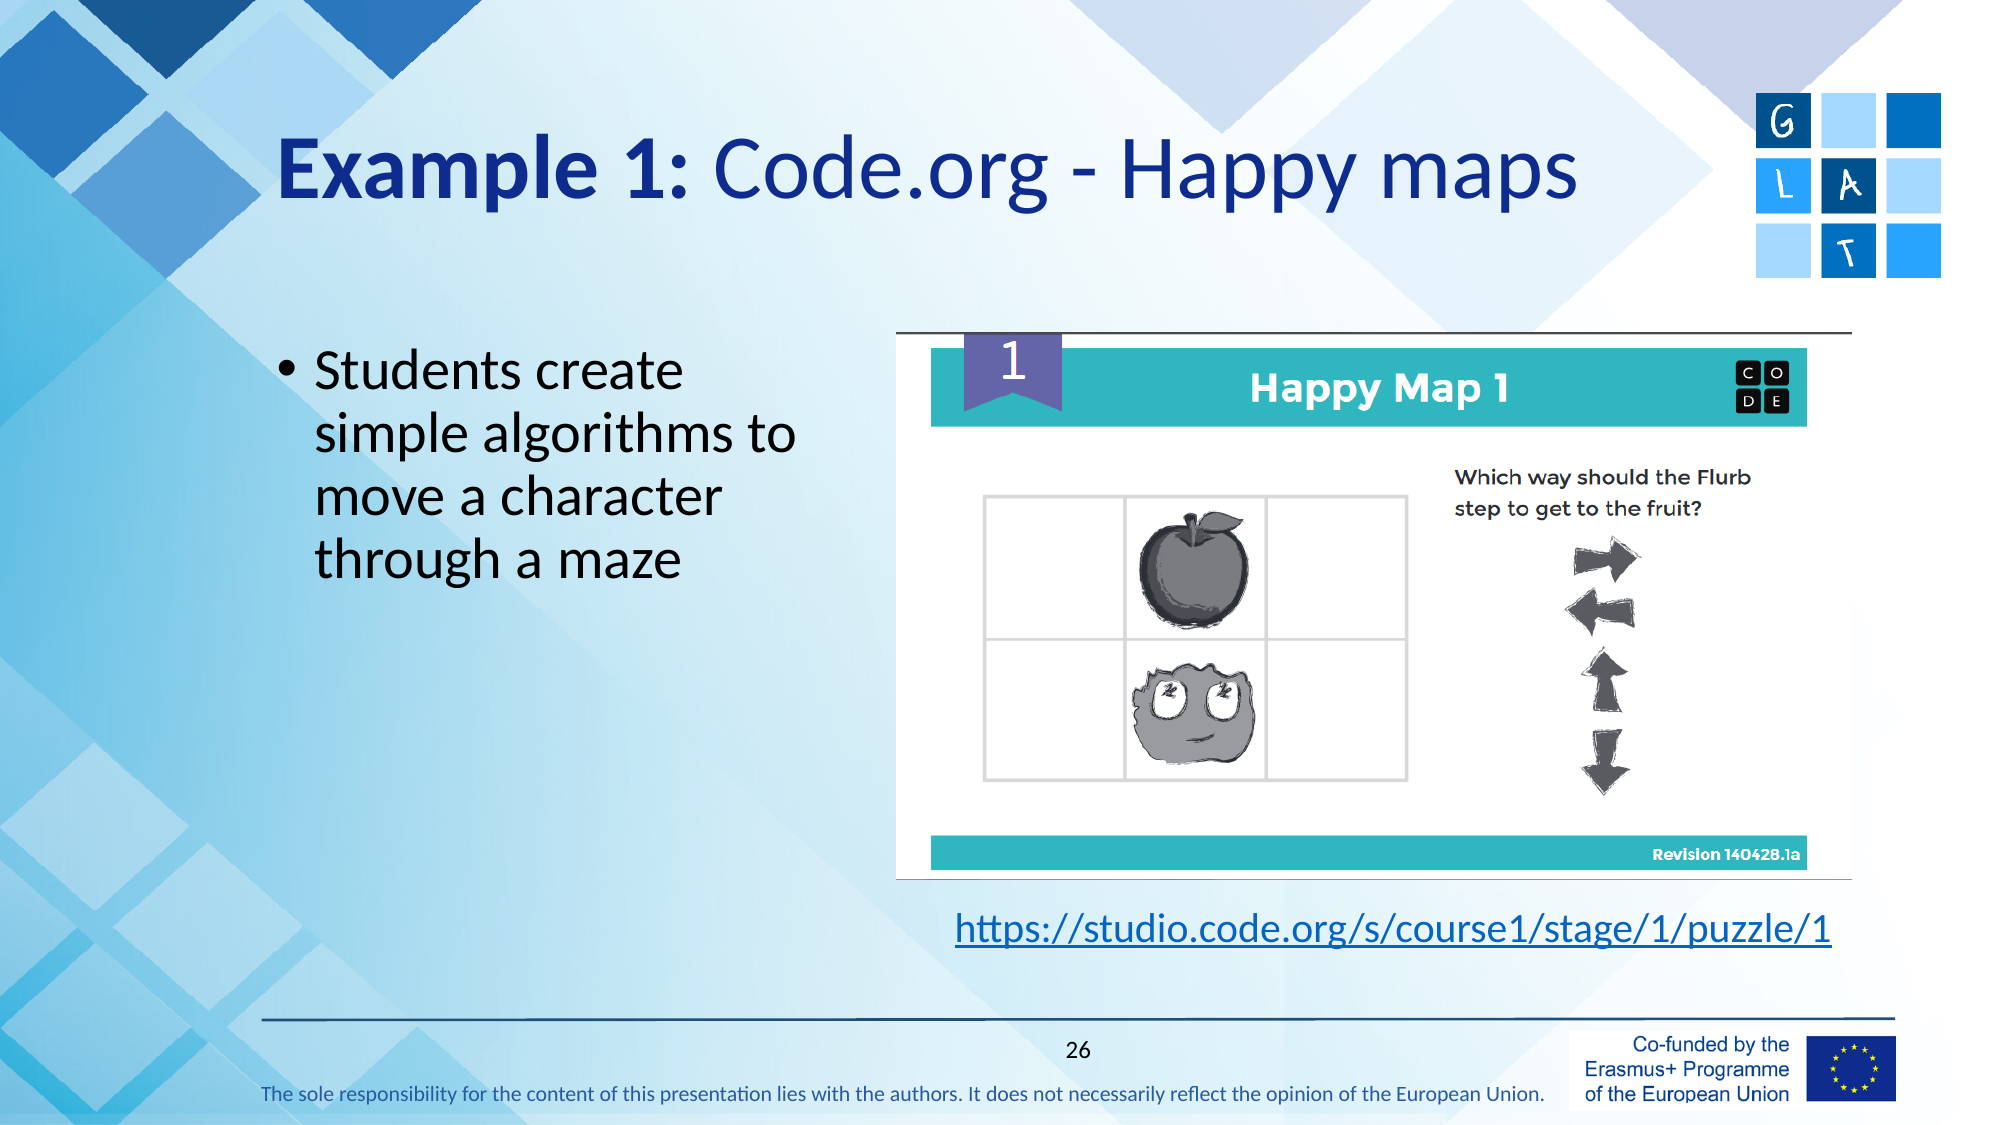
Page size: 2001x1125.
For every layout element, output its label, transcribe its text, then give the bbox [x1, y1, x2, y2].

footer The sole responsibility for the content of this presentation lies with the authors. It does not necessarily reflect the opinion of the European Union. [245, 1073, 1591, 1113]
title Example 1: Code.org - Happy maps [261, 59, 1711, 278]
picture [0, 0, 2001, 1125]
text_box https://studio.code.org/s/course1/stage/1/puzzle/1 [939, 892, 1847, 958]
list Students create simple algorithms to move a character through a maze [261, 332, 867, 716]
slide_number 26 [1033, 1018, 1124, 1079]
